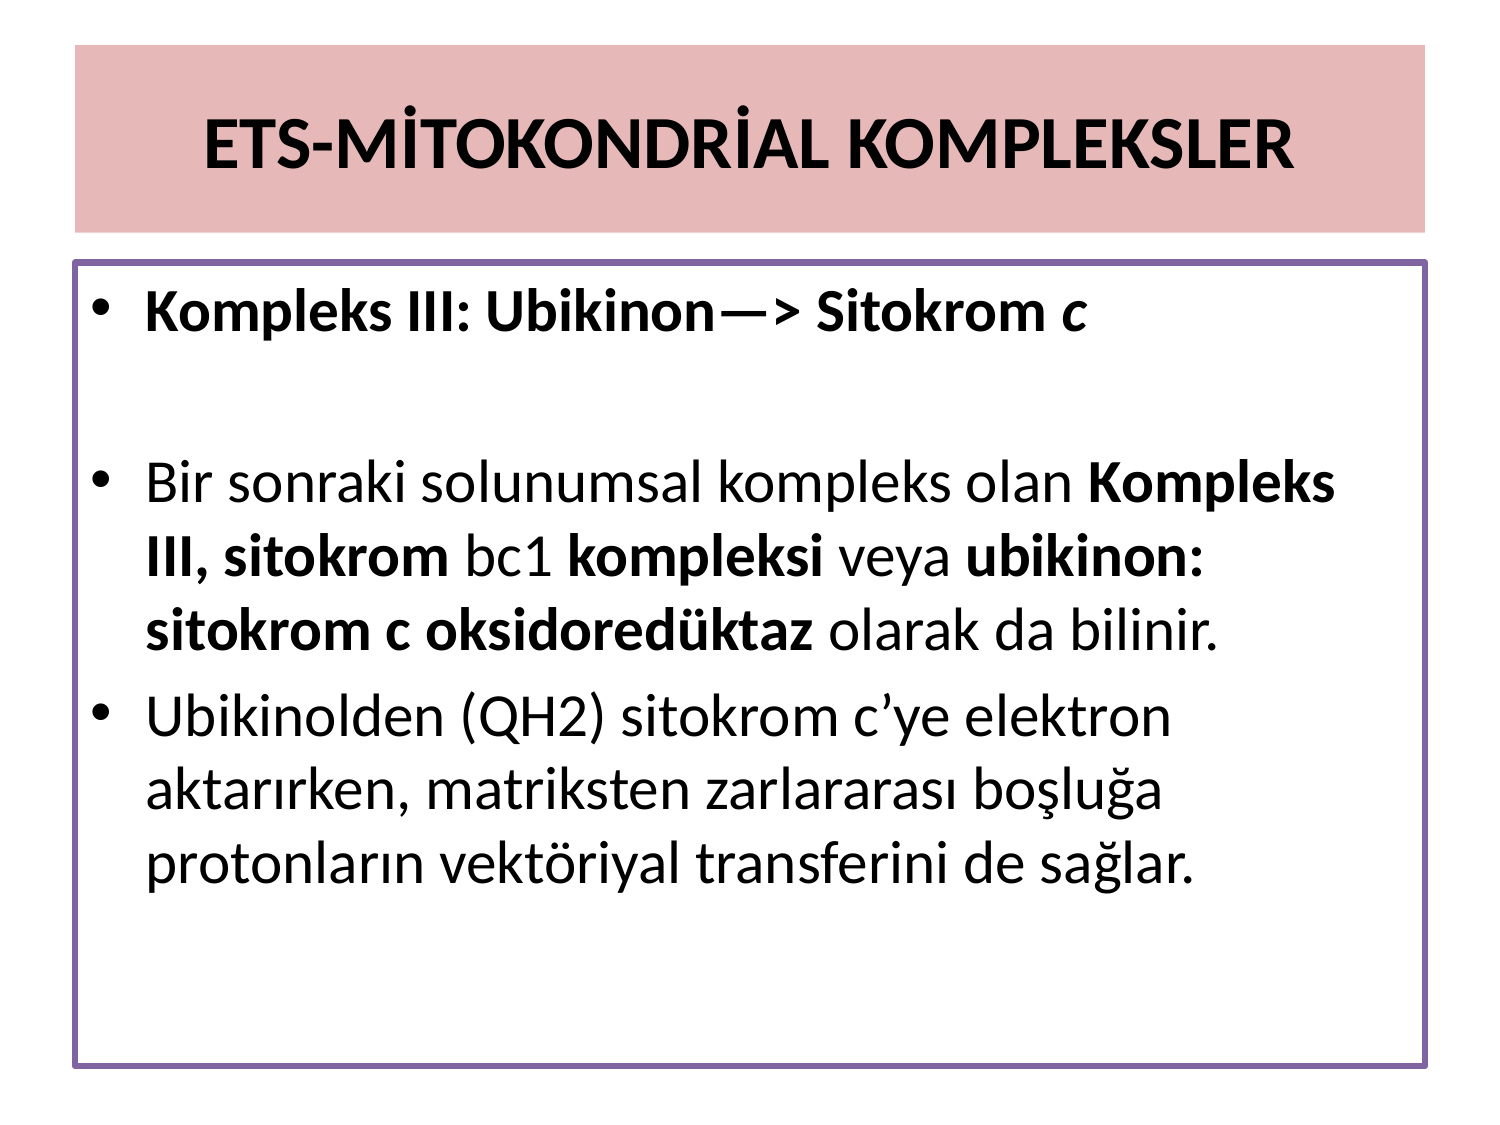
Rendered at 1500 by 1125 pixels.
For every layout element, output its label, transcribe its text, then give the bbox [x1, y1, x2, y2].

list Kompleks III: Ubikinon—> Sitokrom c Bir sonraki solunumsal kompleks olan Kompleks III, sitokrom bc1 kompleksi veya ubikinon: sitokrom c oksidoredüktaz olarak da bilinir. Ubikinolden (QH2) sitokrom c’ye elektron aktarırken, matriksten zarlararası boşluğa protonların vektöriyal transferini de sağlar. [75, 262, 1425, 1067]
title ETS-MİTOKONDRİAL KOMPLEKSLER [75, 45, 1425, 233]
